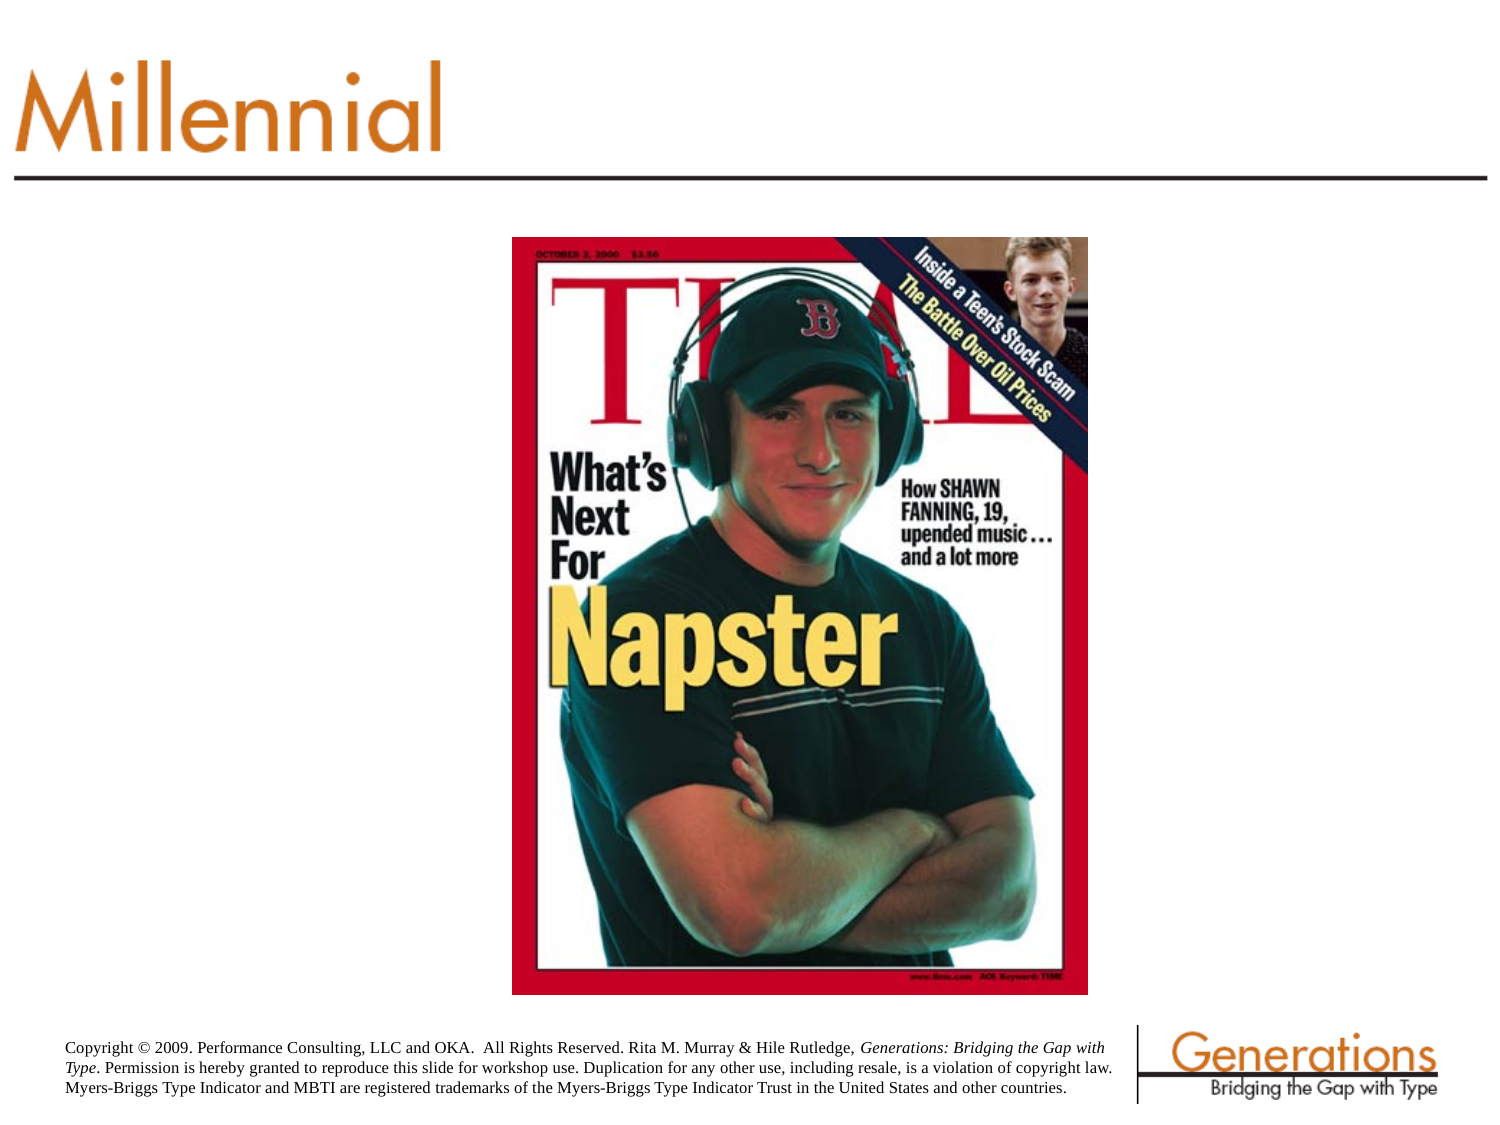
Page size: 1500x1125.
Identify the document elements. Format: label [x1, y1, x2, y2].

picture [512, 237, 1088, 996]
picture [12, 37, 1488, 214]
